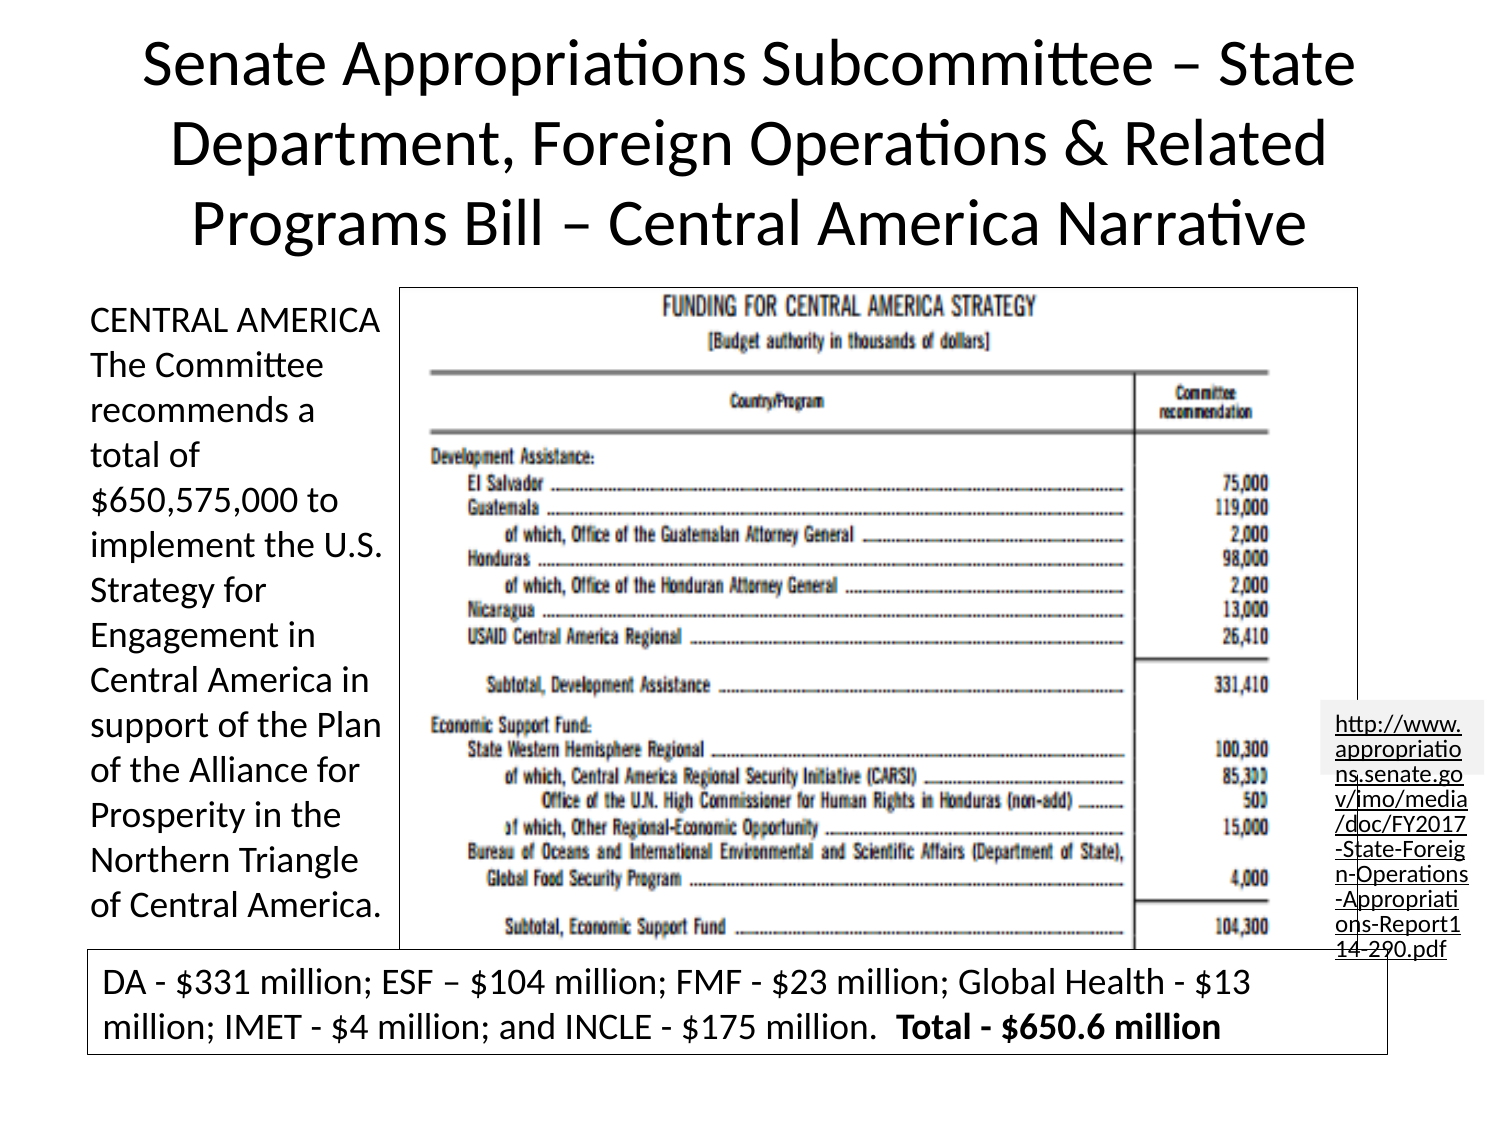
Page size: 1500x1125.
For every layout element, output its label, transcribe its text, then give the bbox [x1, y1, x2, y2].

title Senate Appropriations Subcommittee – State Department, Foreign Operations & Related Programs Bill – Central America Narrative [75, 45, 1425, 233]
list CENTRAL AMERICA The Committee recommends a total of $650,575,000 to implement the U.S. Strategy for Engagement in Central America in support of the Plan of the Alliance for Prosperity in the Northern Triangle of Central America. [75, 287, 397, 950]
picture [399, 287, 1359, 951]
text_box DA - $331 million; ESF – $104 million; FMF - $23 million; Global Health - $13 million; IMET - $4 million; and INCLE - $175 million. Total - $650.6 million [87, 949, 1388, 1055]
text_box http://www.appropriations.senate.gov/imo/media/doc/FY2017-State-Foreign-Operations-Appropriations-Report114-290.pdf [1362, 699, 1485, 775]
